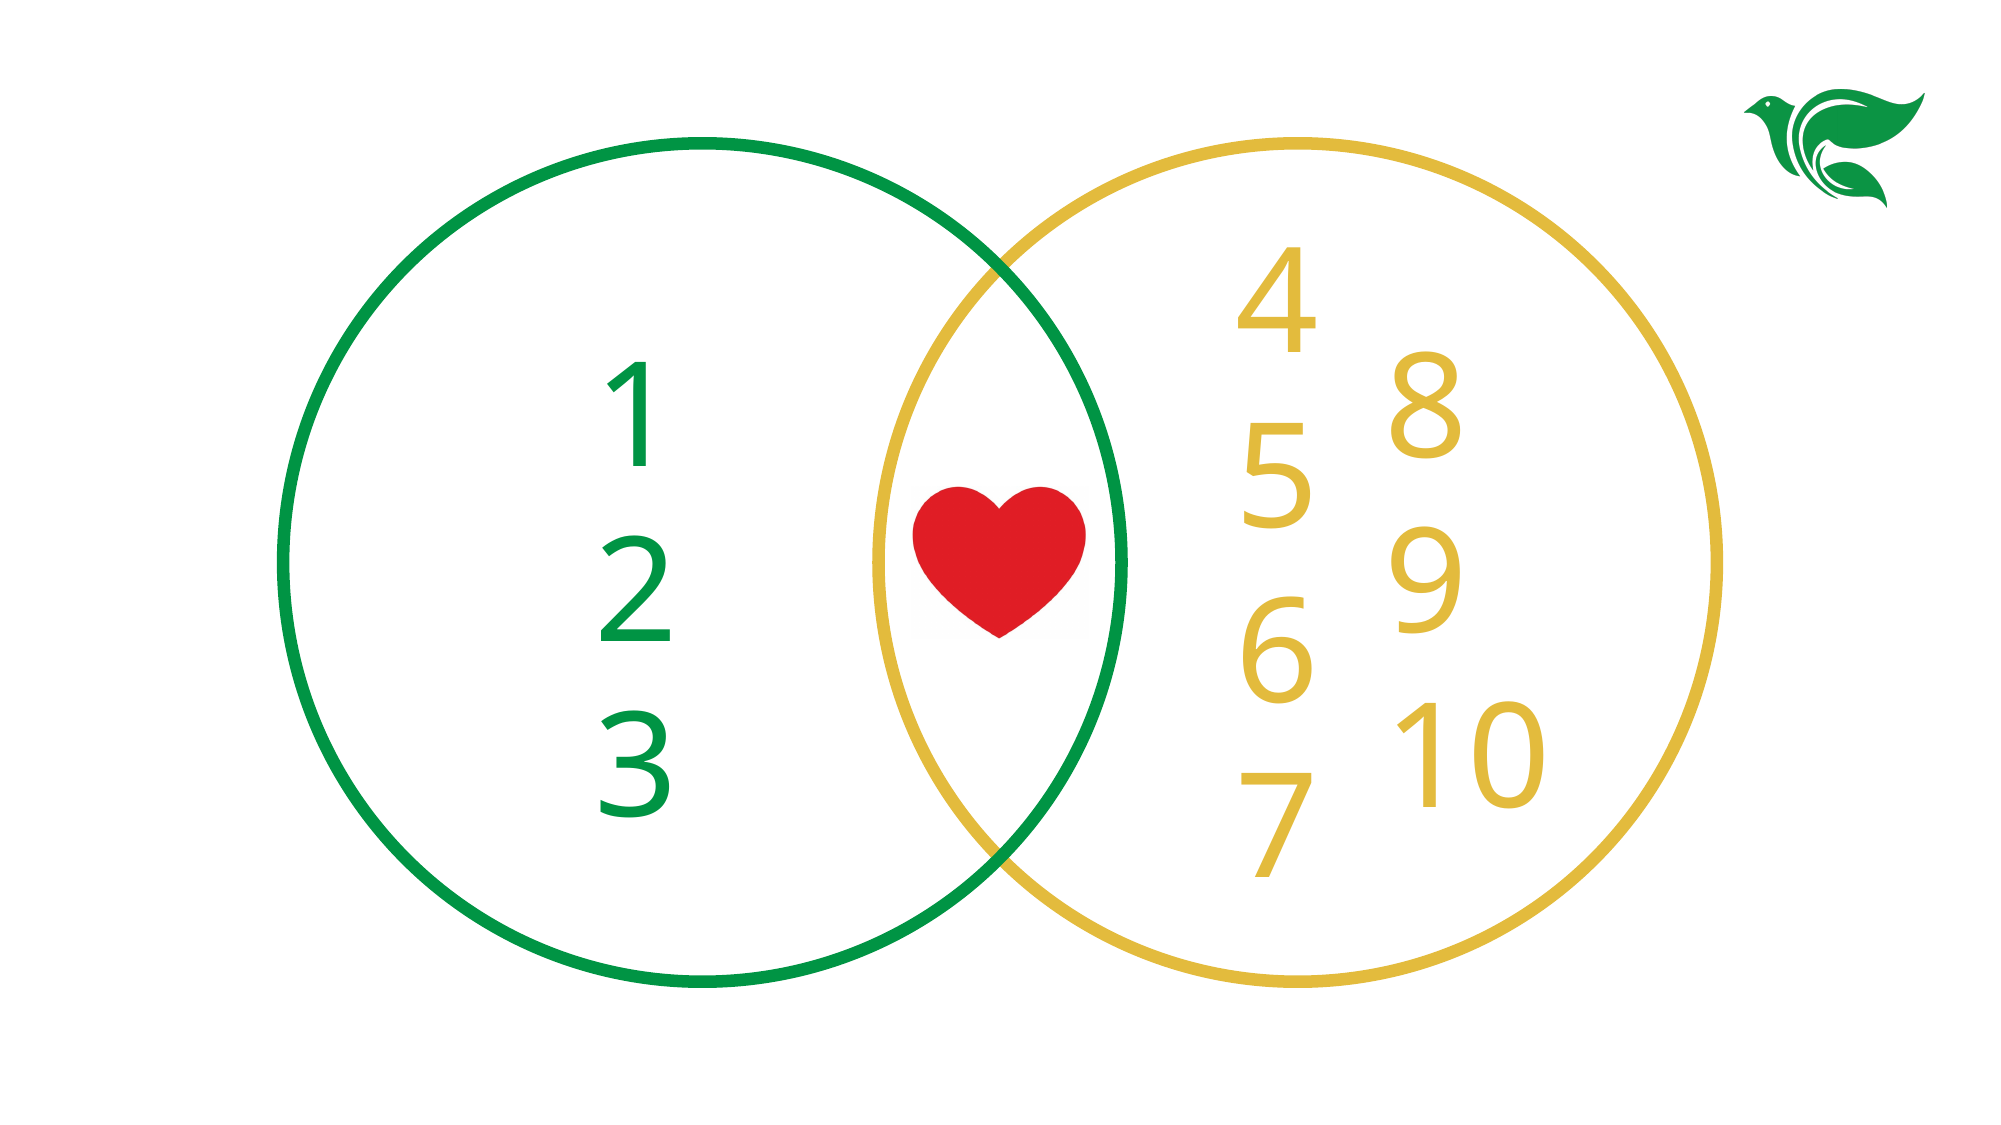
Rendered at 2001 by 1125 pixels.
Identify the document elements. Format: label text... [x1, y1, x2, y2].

picture [911, 485, 1089, 640]
text_box 4 5 6 7 [1220, 191, 1401, 447]
text_box 8 9 10 [1369, 296, 1600, 551]
picture [1722, 47, 1953, 240]
text_box [283, 143, 1122, 982]
text_box 1 2 3 [579, 305, 760, 560]
text_box [1000, 143, 1717, 982]
